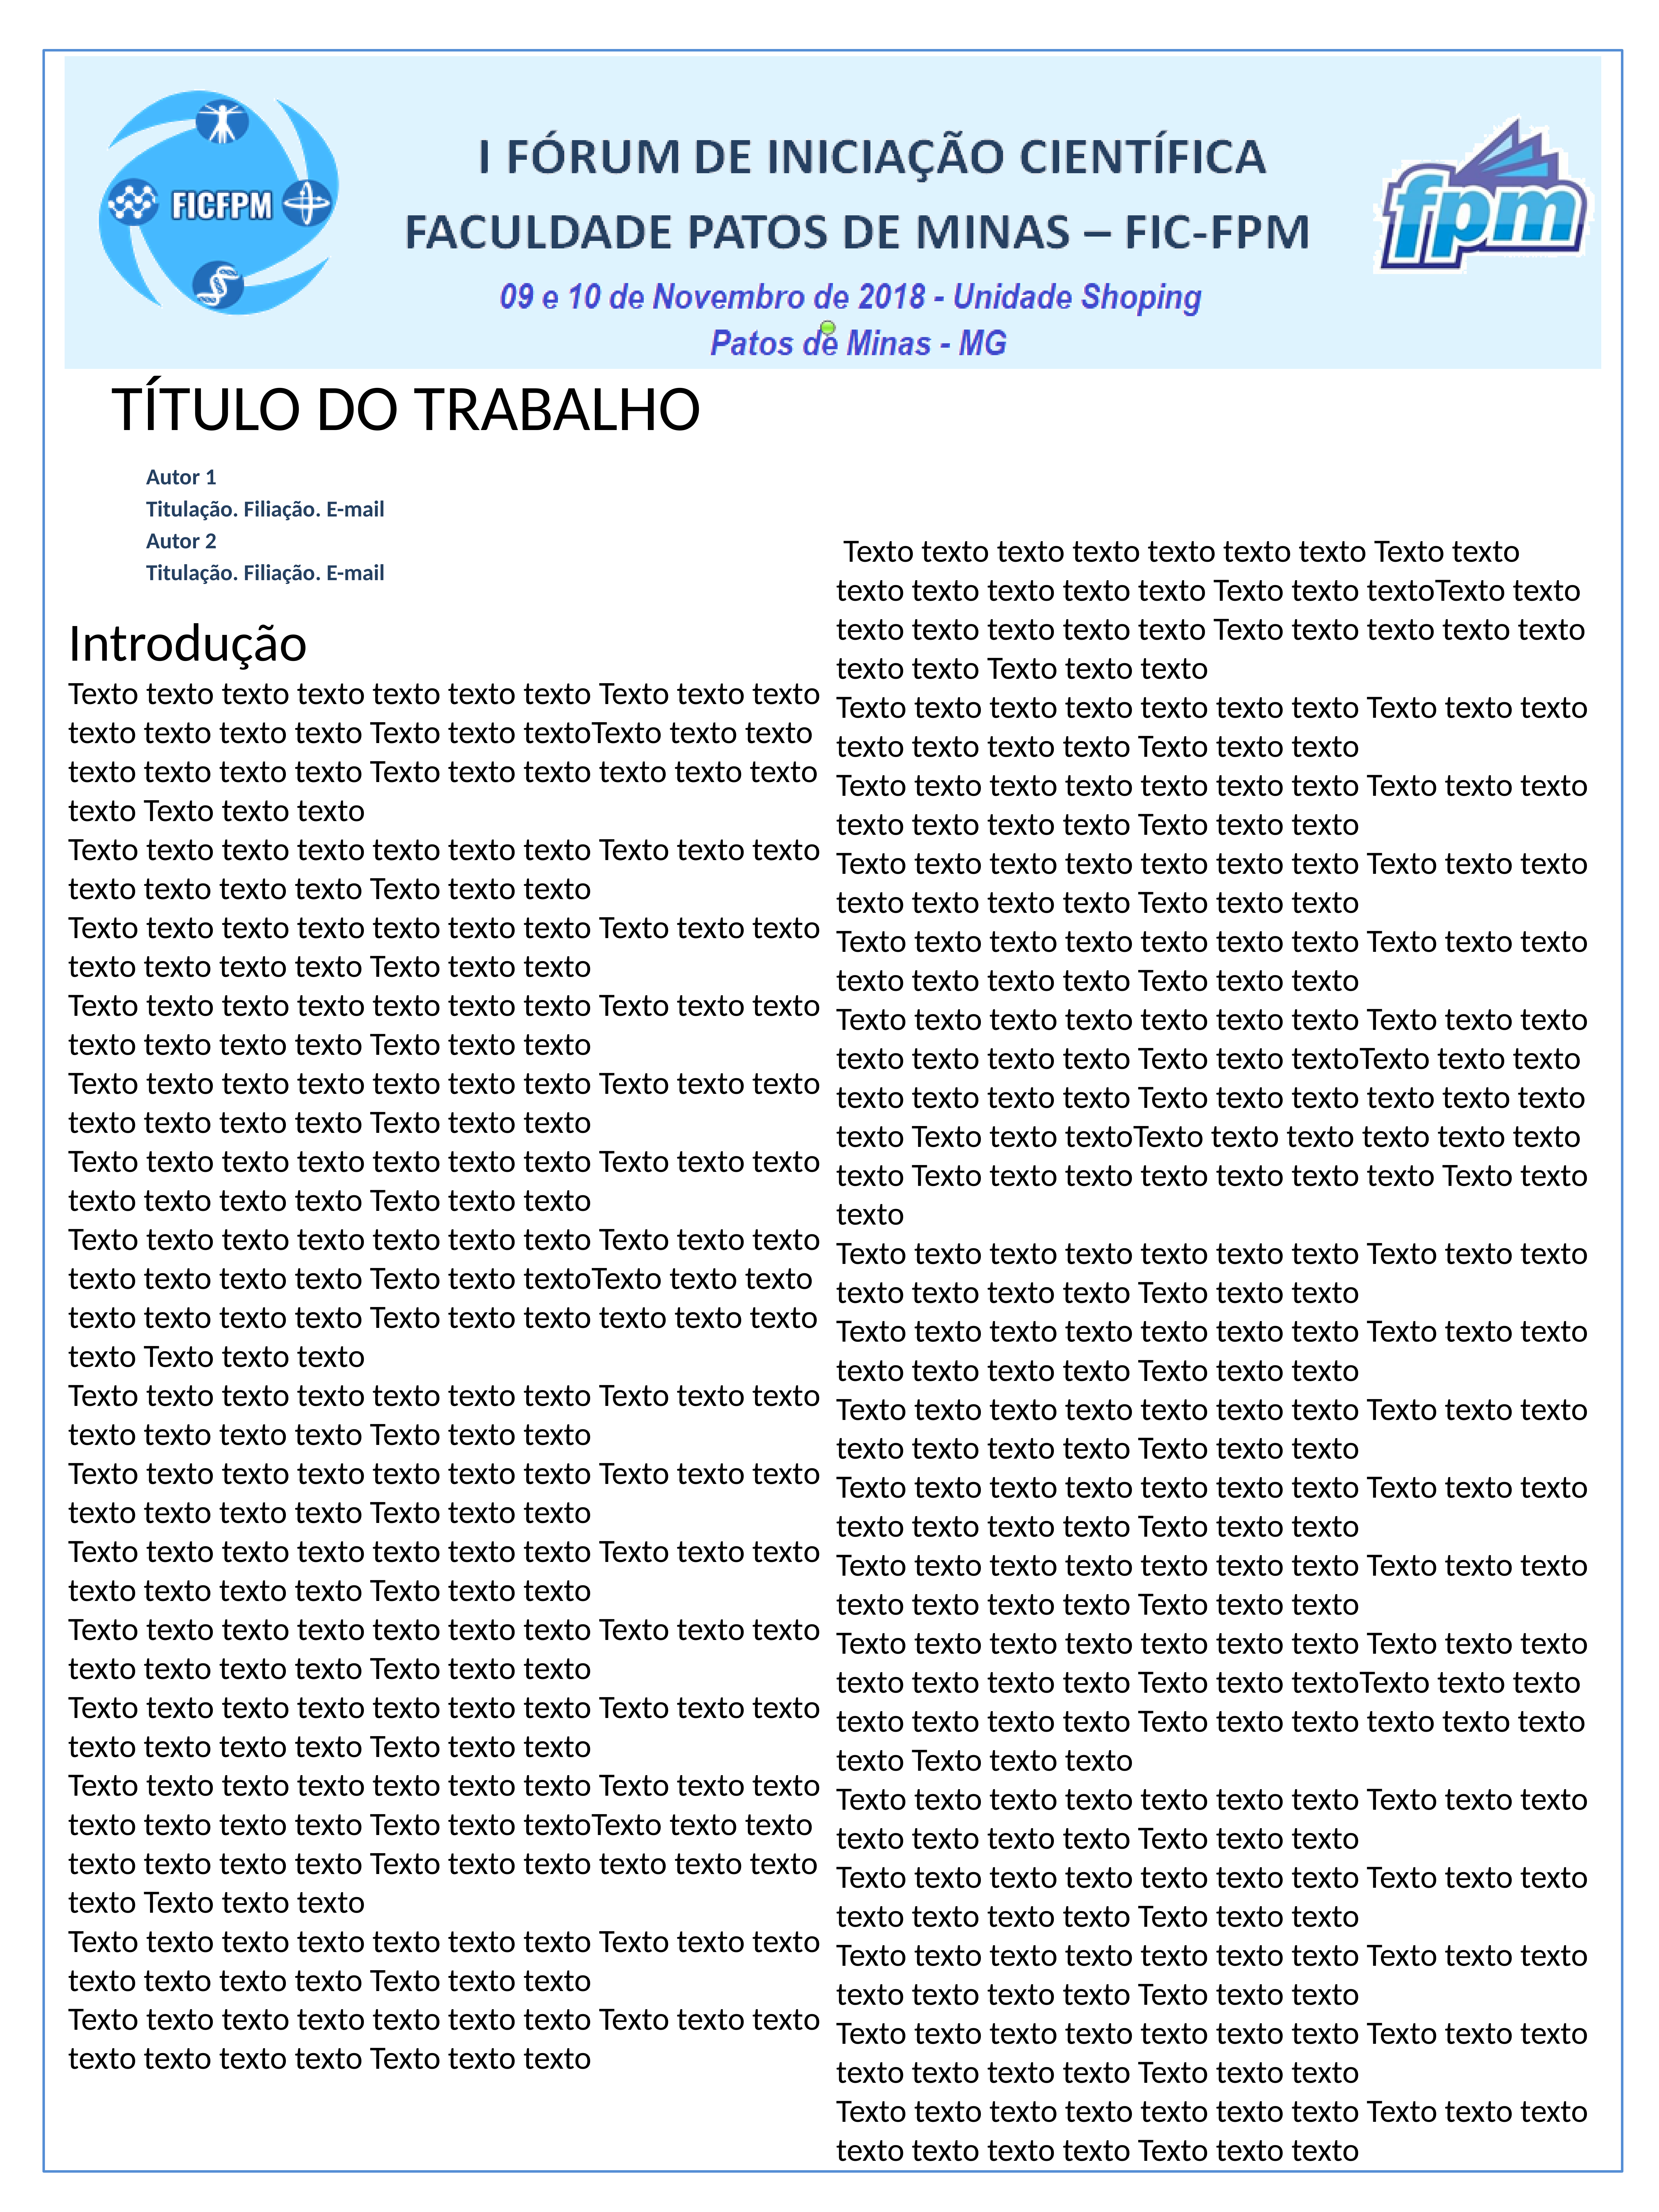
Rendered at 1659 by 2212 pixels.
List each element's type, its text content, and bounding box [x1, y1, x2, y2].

text_box TÍTULO DO TRABALHO [106, 372, 1559, 446]
text_box Texto texto texto texto texto texto texto Texto texto texto texto texto texto texto Texto texto textoTexto texto texto texto texto texto texto Texto texto texto texto texto texto texto Texto texto texto Texto texto texto texto texto texto texto Texto texto texto texto texto texto texto Texto texto texto Texto texto texto texto texto texto texto Texto texto texto texto texto texto texto Texto texto texto Texto texto texto texto texto texto texto Texto texto texto texto texto texto texto Texto texto texto Texto texto texto texto texto texto texto Texto texto texto texto texto texto texto Texto texto texto Texto texto texto texto texto texto texto Texto texto texto texto texto texto texto Texto texto textoTexto texto texto texto texto texto texto Texto texto texto texto texto texto texto Texto texto textoTexto texto texto texto texto texto texto Texto texto texto texto texto texto texto Texto texto texto Texto texto texto texto texto texto texto Texto texto texto texto texto texto texto Texto texto texto Texto texto texto texto texto texto texto Texto texto texto texto texto texto texto Texto texto texto Texto texto texto texto texto texto texto Texto texto texto texto texto texto texto Texto texto texto Texto texto texto texto texto texto texto Texto texto texto texto texto texto texto Texto texto texto Texto texto texto texto texto texto texto Texto texto texto texto texto texto texto Texto texto texto Texto texto texto texto texto texto texto Texto texto texto texto texto texto texto Texto texto textoTexto texto texto texto texto texto texto Texto texto texto texto texto texto texto Texto texto texto Texto texto texto texto texto texto texto Texto texto texto texto texto texto texto Texto texto texto Texto texto texto texto texto texto texto Texto texto texto texto texto texto texto Texto texto texto Texto texto texto texto texto texto texto Texto texto texto texto texto texto texto Texto texto texto Texto texto texto texto texto texto texto Texto texto texto texto texto texto texto Texto texto texto Texto texto texto texto texto texto texto Texto texto texto texto texto texto texto Texto texto texto [831, 527, 1600, 2212]
picture [64, 56, 1602, 369]
subtitle Autor 1 Titulação. Filiação. E-mail Autor 2 Titulação. Filiação. E-mail [124, 451, 1285, 604]
text_box [43, 50, 1623, 2172]
text_box Introdução Texto texto texto texto texto texto texto Texto texto texto texto texto texto texto Texto texto textoTexto texto texto texto texto texto texto Texto texto texto texto texto texto texto Texto texto texto Texto texto texto texto texto texto texto Texto texto texto texto texto texto texto Texto texto texto Texto texto texto texto texto texto texto Texto texto texto texto texto texto texto Texto texto texto Texto texto texto texto texto texto texto Texto texto texto texto texto texto texto Texto texto texto Texto texto texto texto texto texto texto Texto texto texto texto texto texto texto Texto texto texto Texto texto texto texto texto texto texto Texto texto texto texto texto texto texto Texto texto texto Texto texto texto texto texto texto texto Texto texto texto texto texto texto texto Texto texto textoTexto texto texto texto texto texto texto Texto texto texto texto texto texto texto Texto texto texto Texto texto texto texto texto texto texto Texto texto texto texto texto texto texto Texto texto texto Texto texto texto texto texto texto texto Texto texto texto texto texto texto texto Texto texto texto Texto texto texto texto texto texto texto Texto texto texto texto texto texto texto Texto texto texto Texto texto texto texto texto texto texto Texto texto texto texto texto texto texto Texto texto texto Texto texto texto texto texto texto texto Texto texto texto texto texto texto texto Texto texto texto Texto texto texto texto texto texto texto Texto texto texto texto texto texto texto Texto texto textoTexto texto texto texto texto texto texto Texto texto texto texto texto texto texto Texto texto texto Texto texto texto texto texto texto texto Texto texto texto texto texto texto texto Texto texto texto Texto texto texto texto texto texto texto Texto texto texto texto texto texto texto Texto texto texto [64, 604, 831, 2182]
